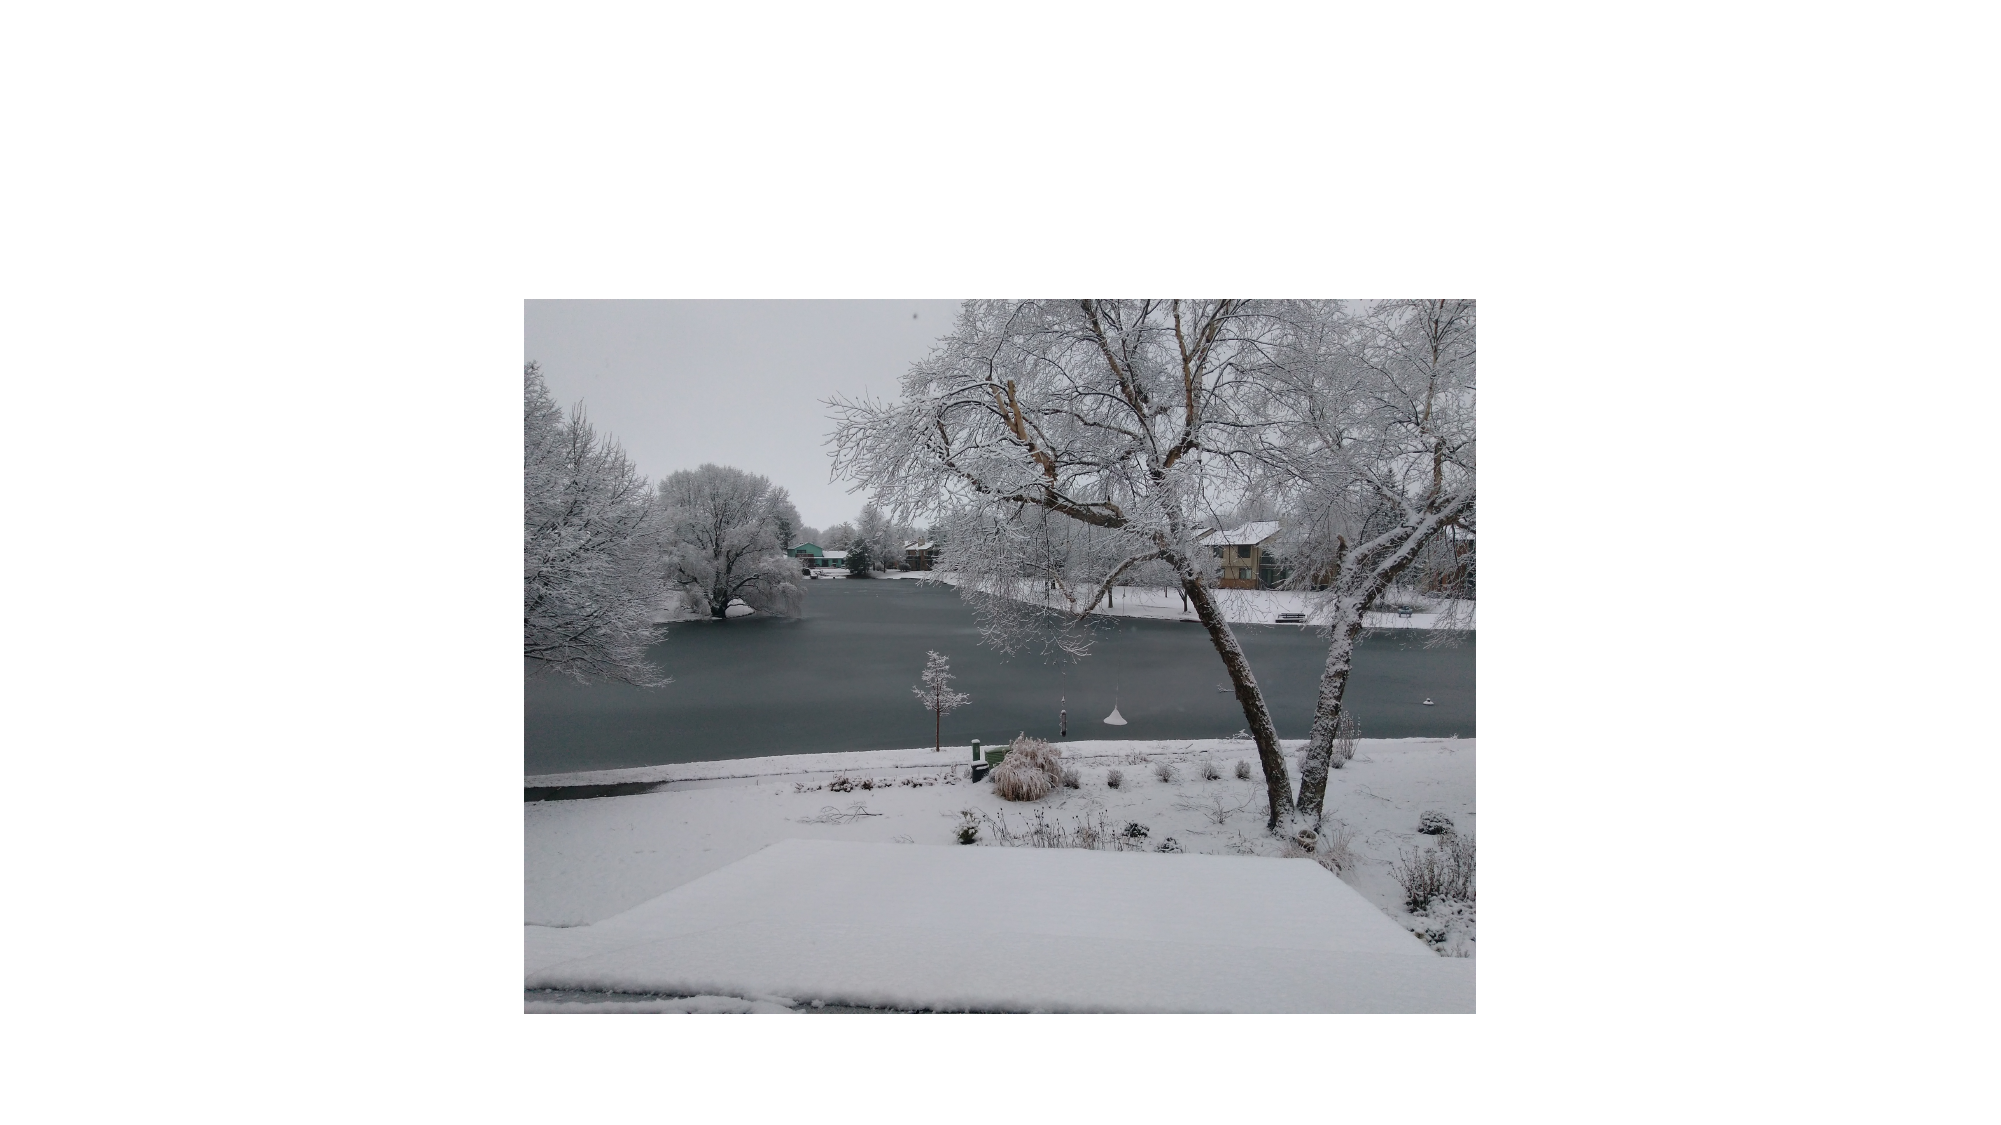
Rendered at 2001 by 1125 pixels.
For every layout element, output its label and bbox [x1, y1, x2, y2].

list [524, 299, 1476, 1014]
